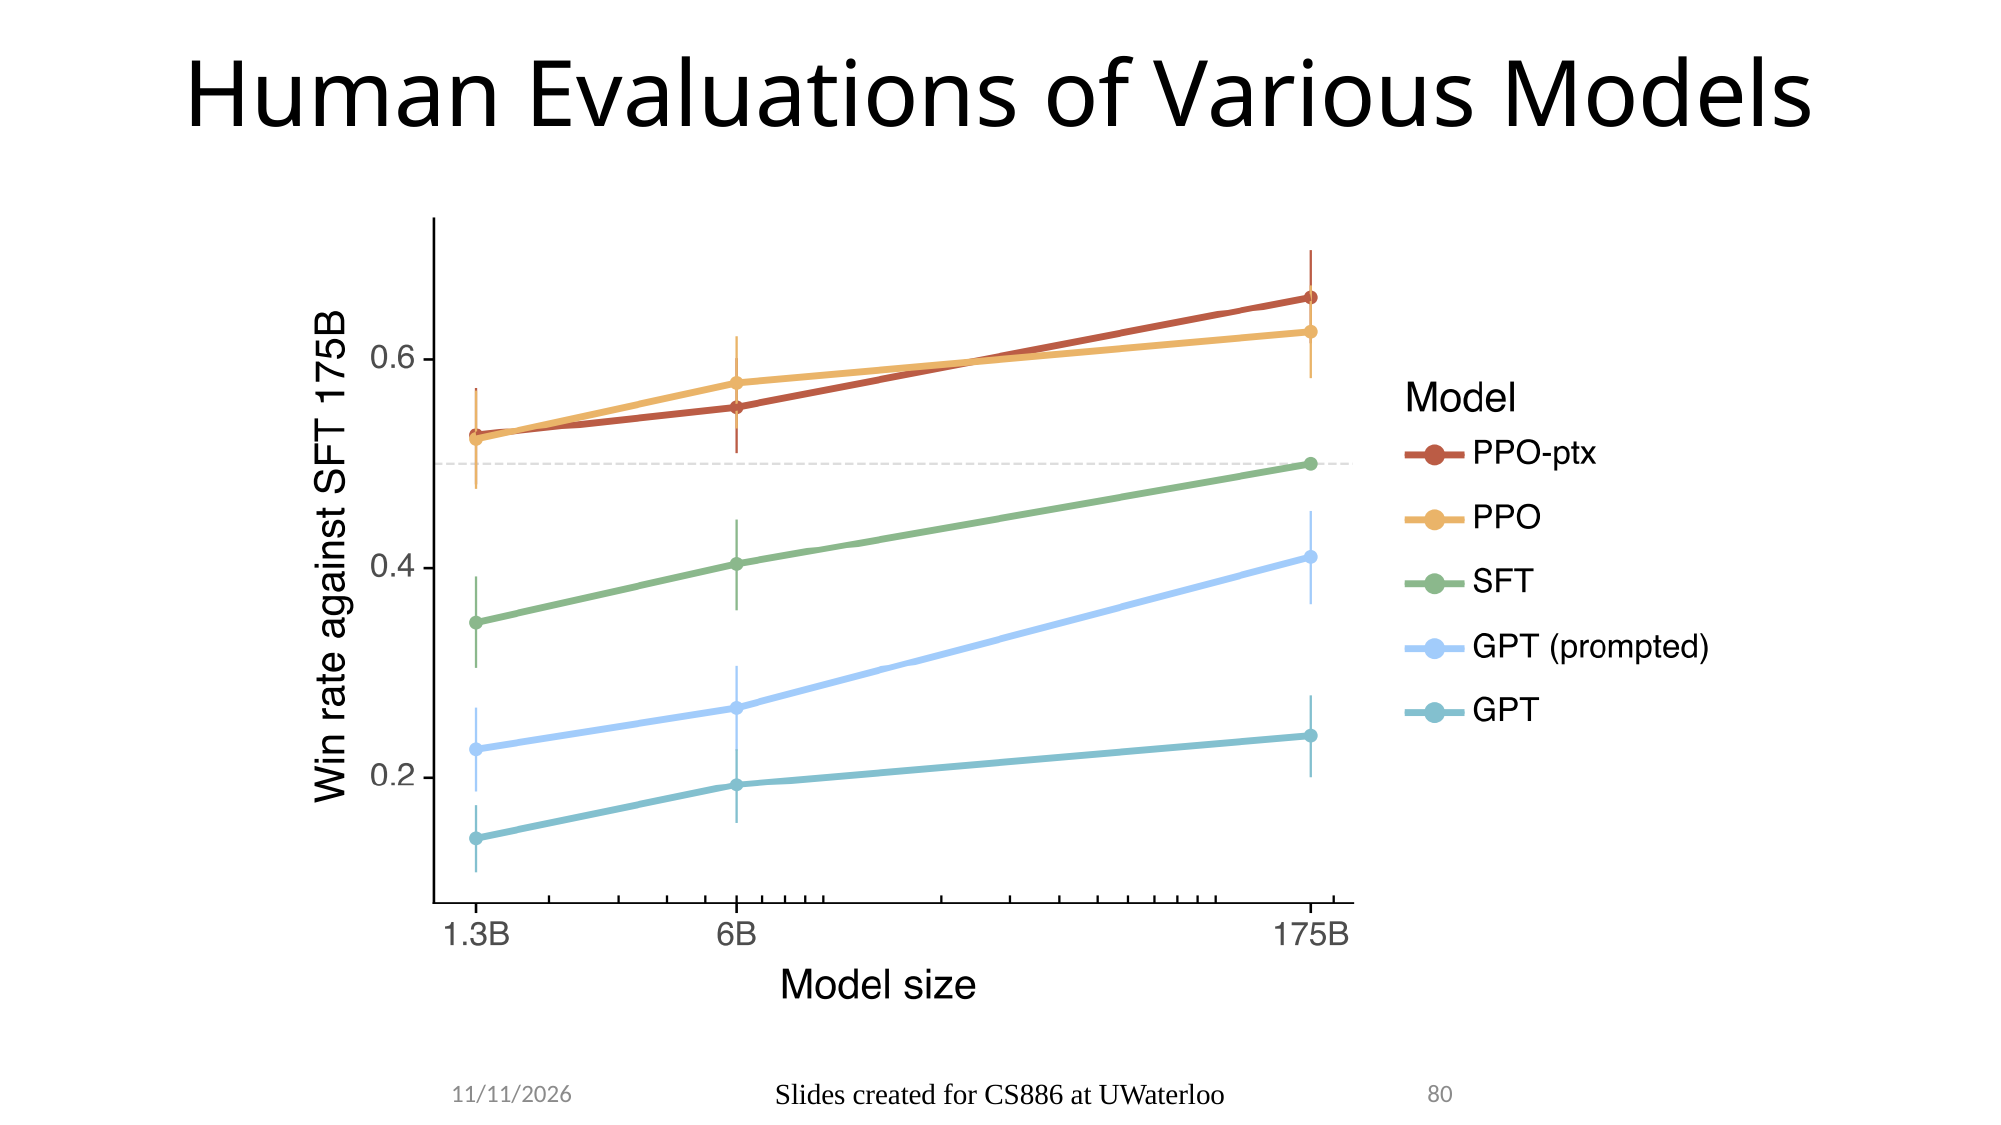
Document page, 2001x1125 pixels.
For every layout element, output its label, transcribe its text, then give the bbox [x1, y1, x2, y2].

title Human Evaluations of Various Models [137, 22, 1863, 171]
footer Slides created for CS886 at UWaterloo [662, 1062, 1338, 1123]
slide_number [137, 1062, 588, 1123]
picture [277, 192, 1723, 1022]
slide_number 80 [1412, 1062, 1863, 1123]
